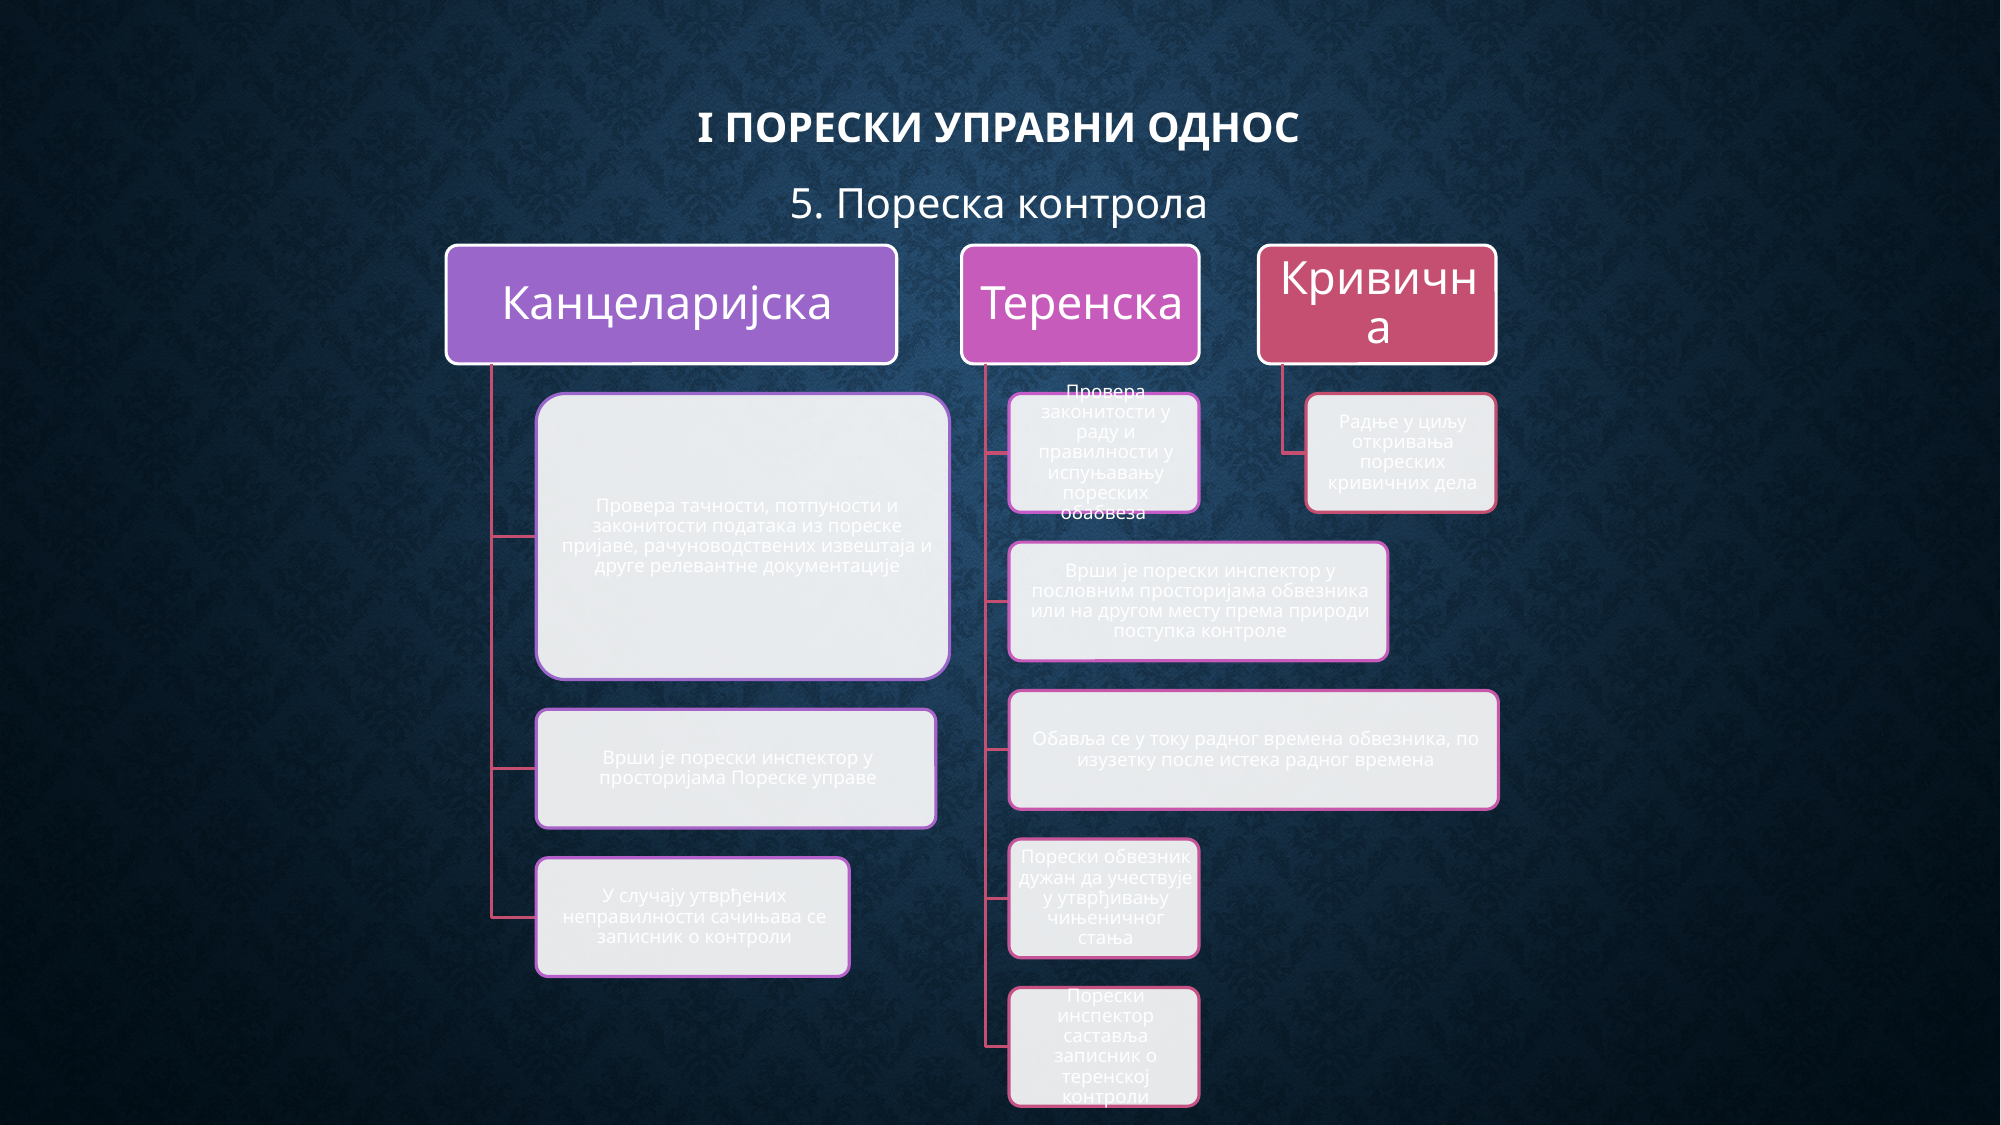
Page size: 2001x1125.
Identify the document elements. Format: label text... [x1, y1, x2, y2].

list 5. Пореска контрола [149, 159, 1849, 243]
title I порески управни однос [149, 99, 1849, 159]
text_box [46, 244, 1898, 1108]
